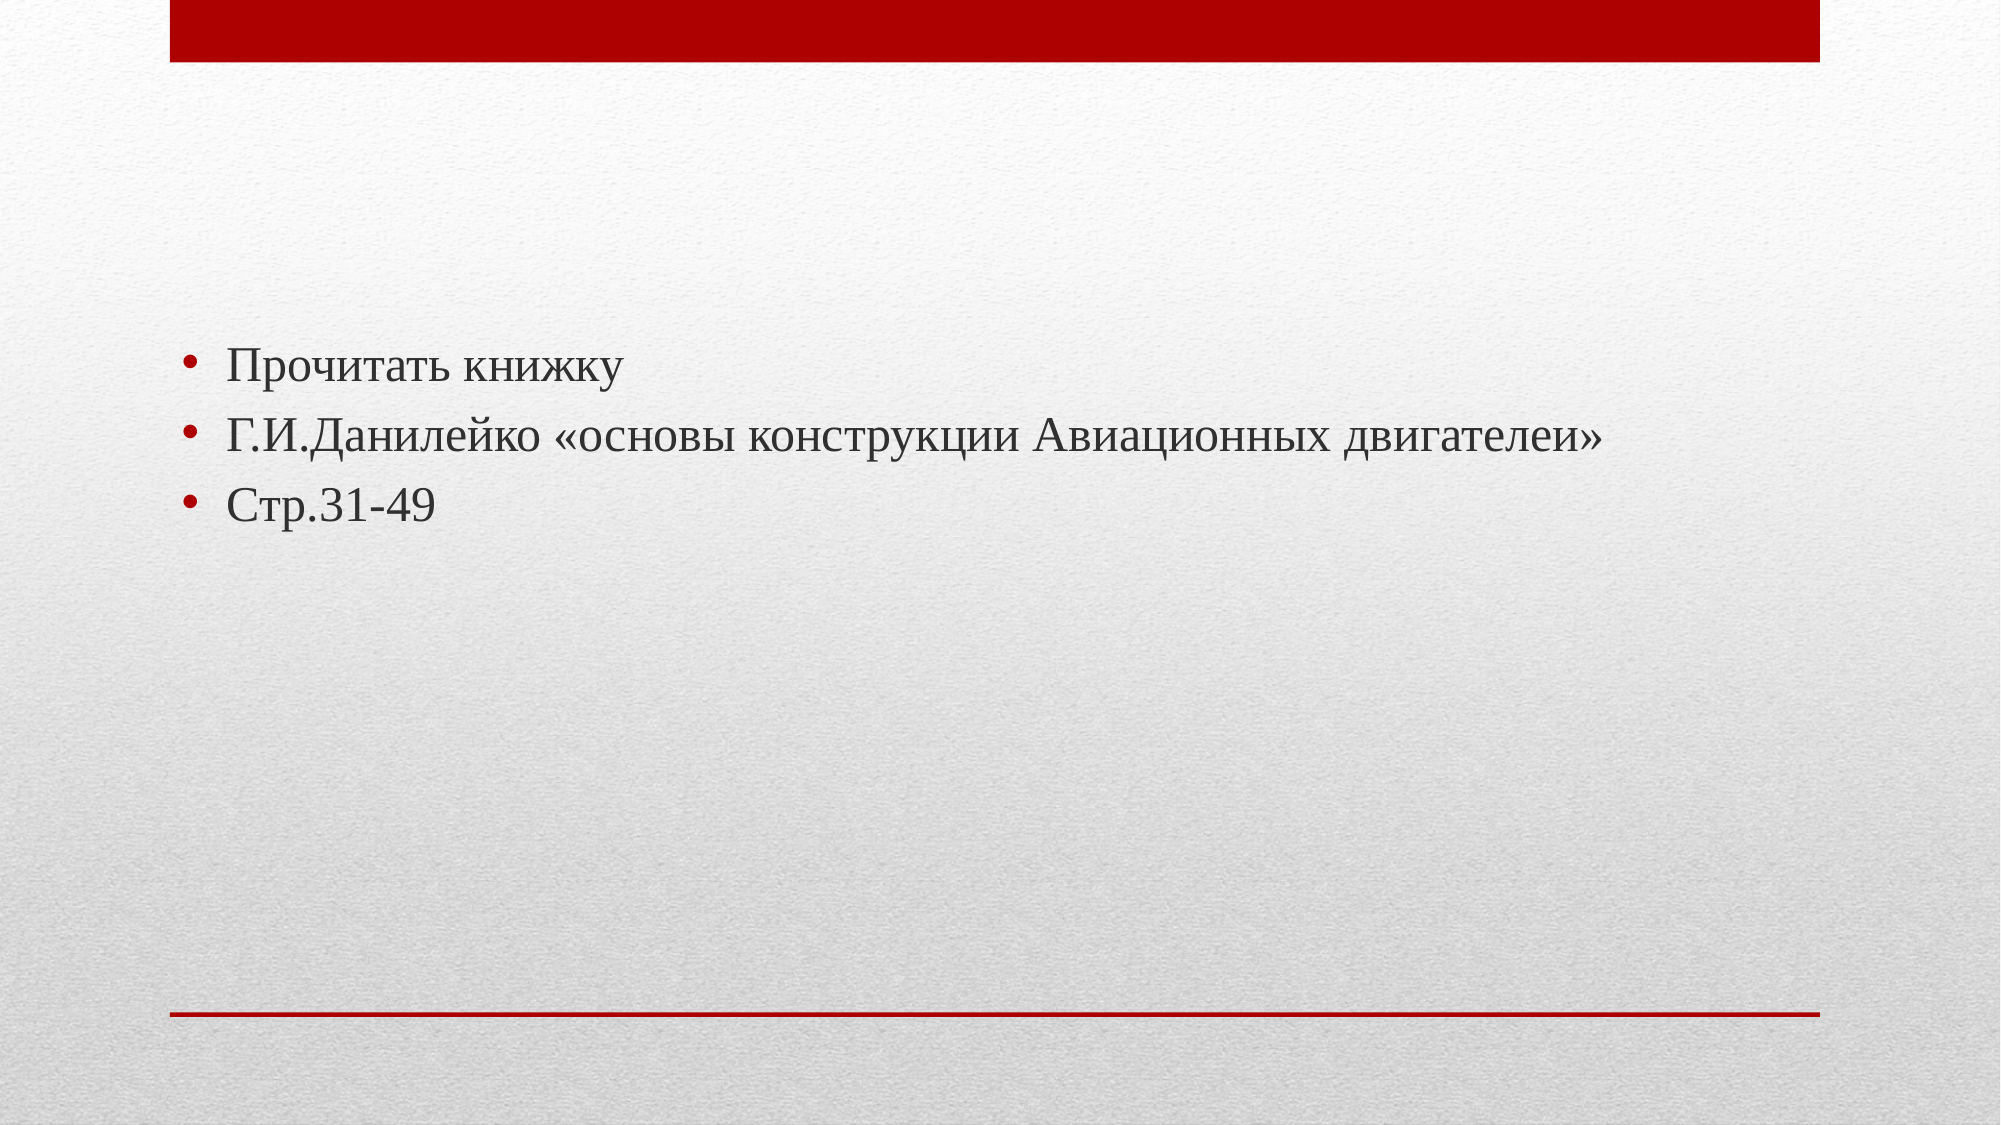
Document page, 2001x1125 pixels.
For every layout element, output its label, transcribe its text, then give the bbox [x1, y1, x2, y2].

list Прочитать книжку Г.И.Данилейко «основы конструкции Авиационных двигателеи» Стр.31-49 [166, 112, 1817, 750]
